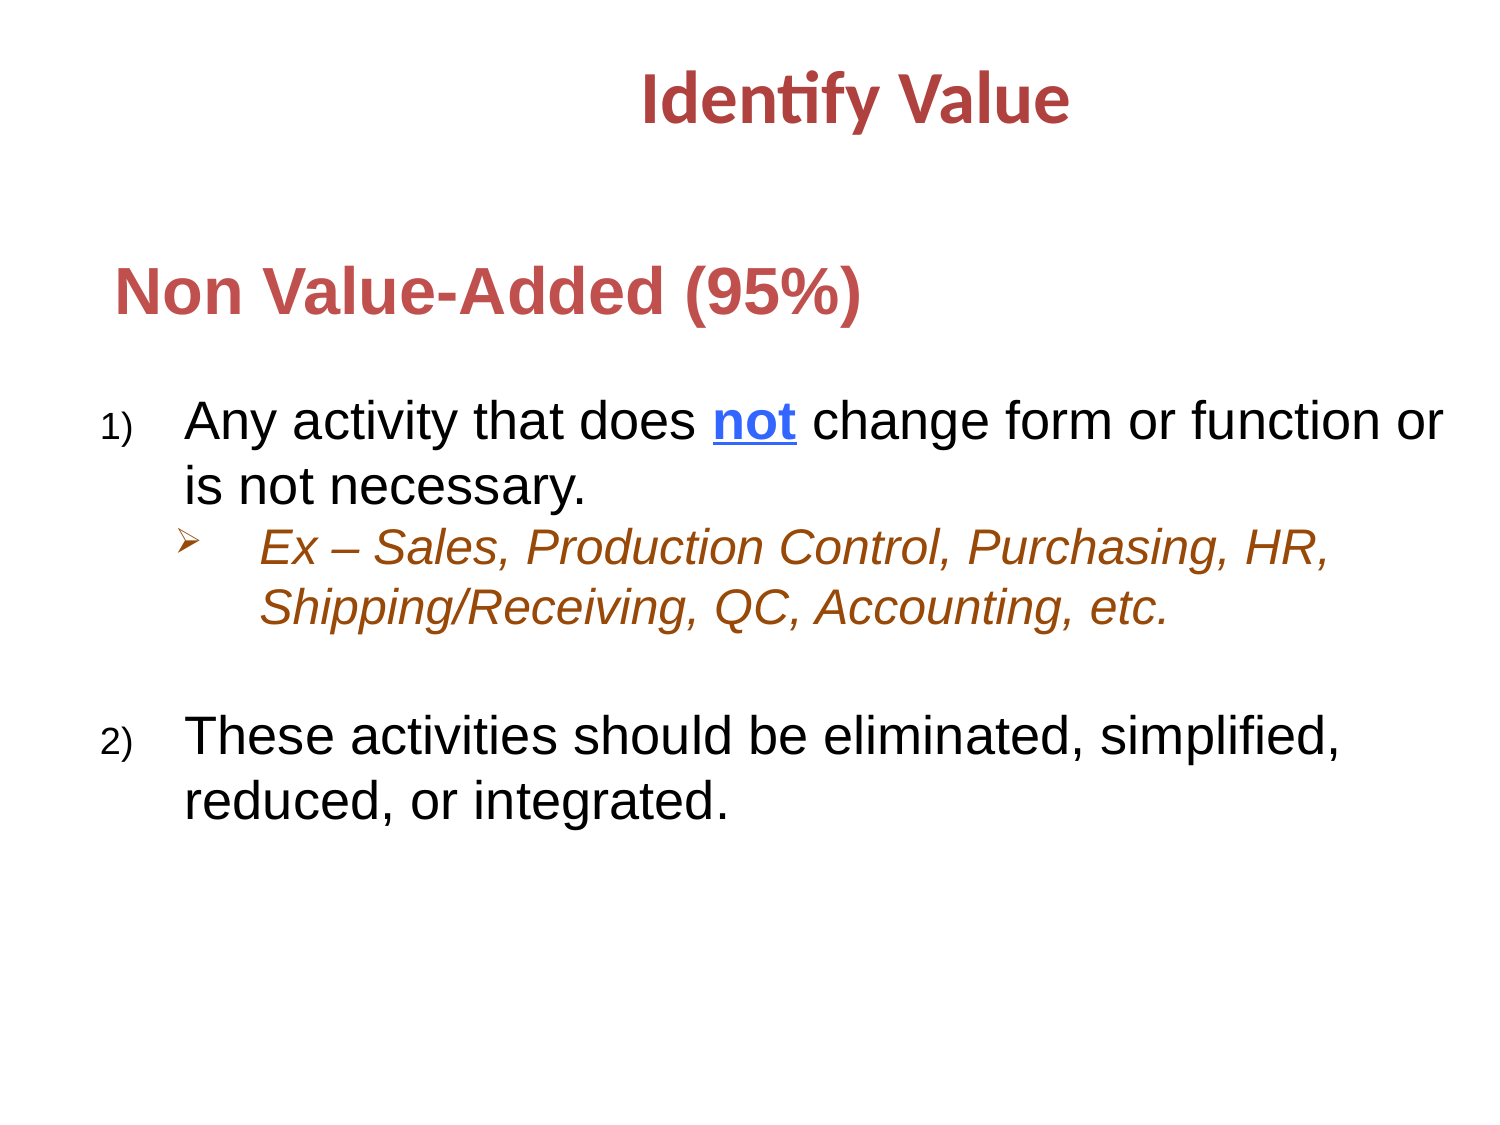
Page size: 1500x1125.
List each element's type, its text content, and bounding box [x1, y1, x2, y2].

text_box Non Value-Added (95%) [99, 240, 1223, 336]
text_box Any activity that does not change form or function or is not necessary. Ex – Sales, Production Control, Purchasing, HR, Shipping/Receiving, QC, Accounting, etc. These activities should be eliminated, simplified, reduced, or integrated. [99, 385, 1450, 1098]
title Identify Value [262, 0, 1451, 188]
